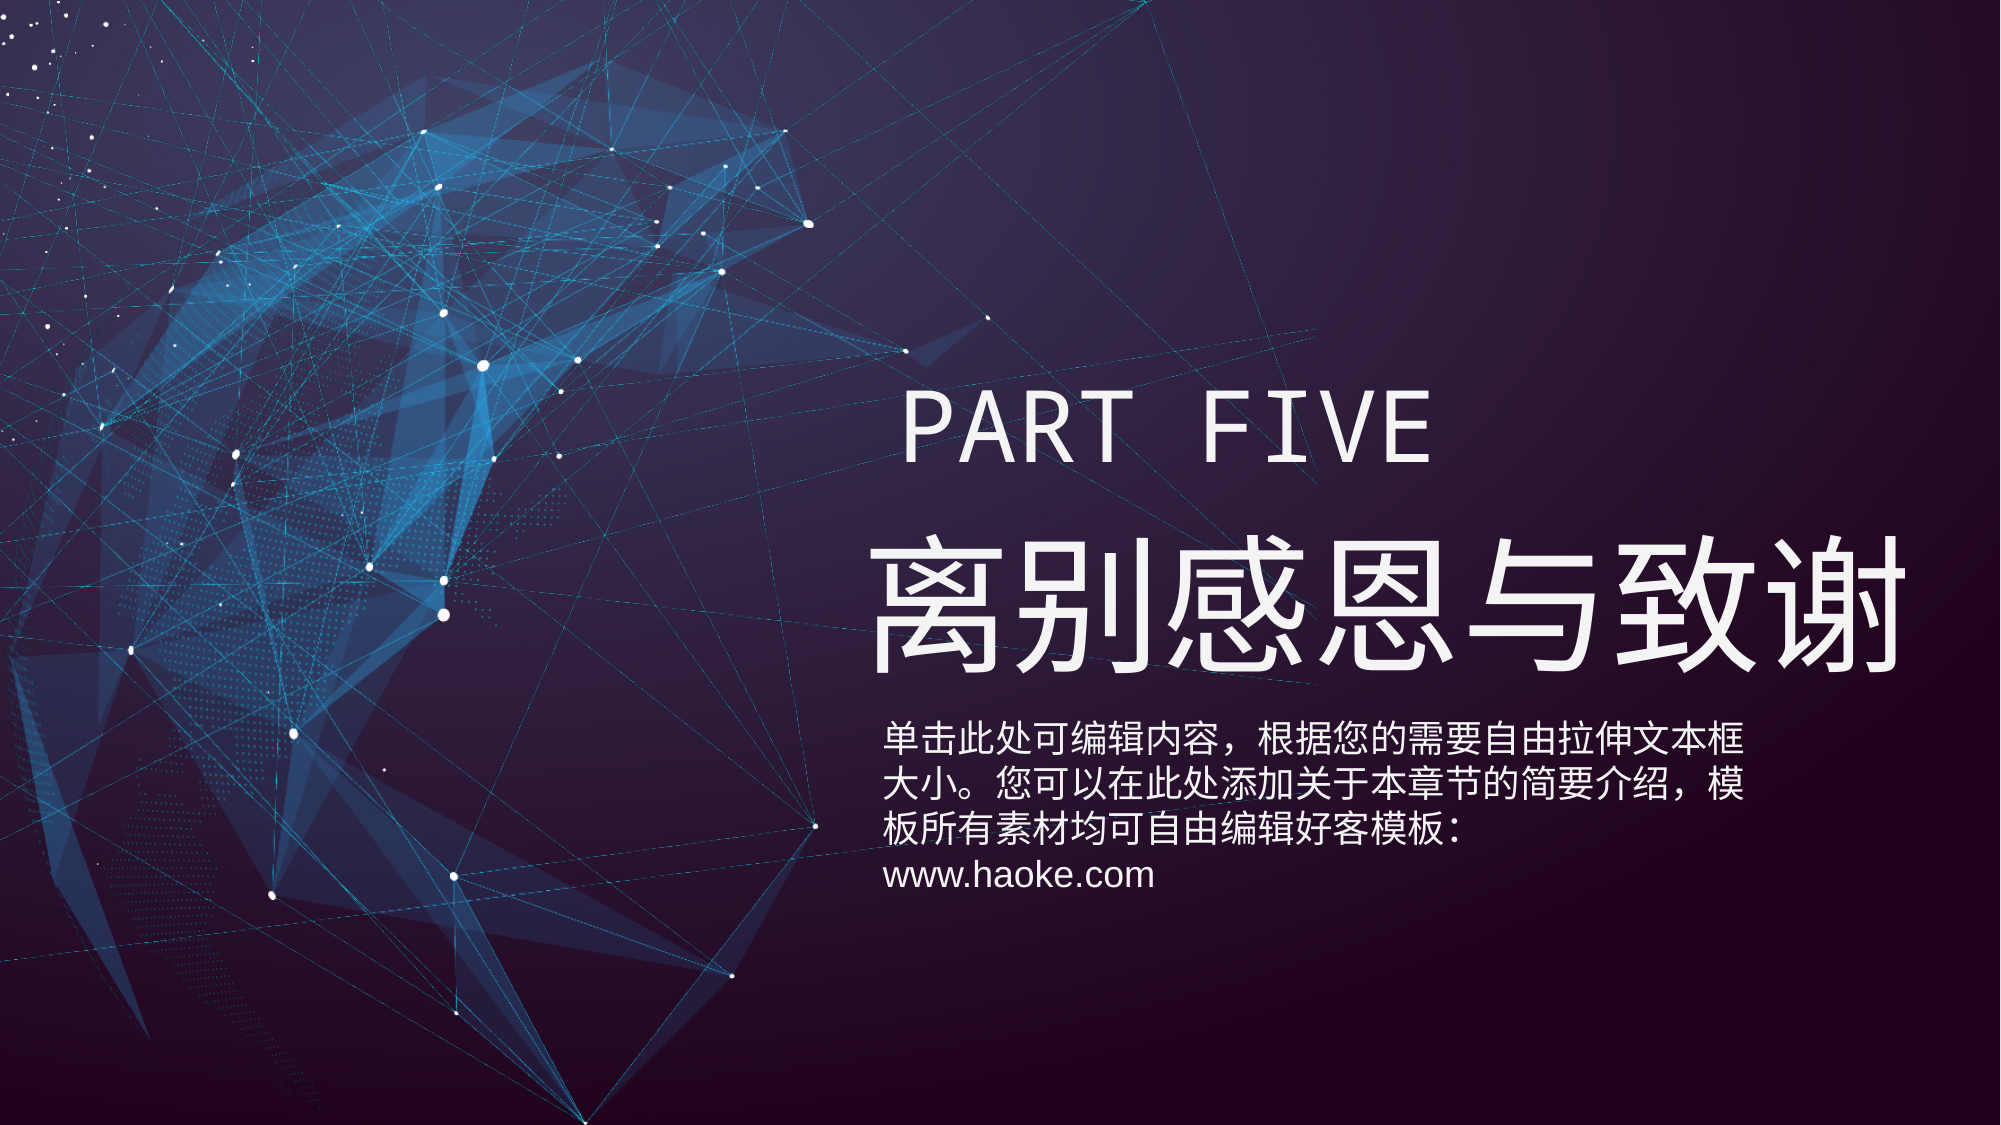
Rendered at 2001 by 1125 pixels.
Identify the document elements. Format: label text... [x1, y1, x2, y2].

text_box 离别感恩与致谢 [1613, 504, 1936, 700]
picture [0, 0, 2001, 1125]
text_box 单击此处可编辑内容，根据您的需要自由拉伸文本框大小。您可以在此处添加关于本章节的简要介绍，模板所有素材均可自由编辑好客模板：www.haoke.com [1613, 714, 1761, 948]
